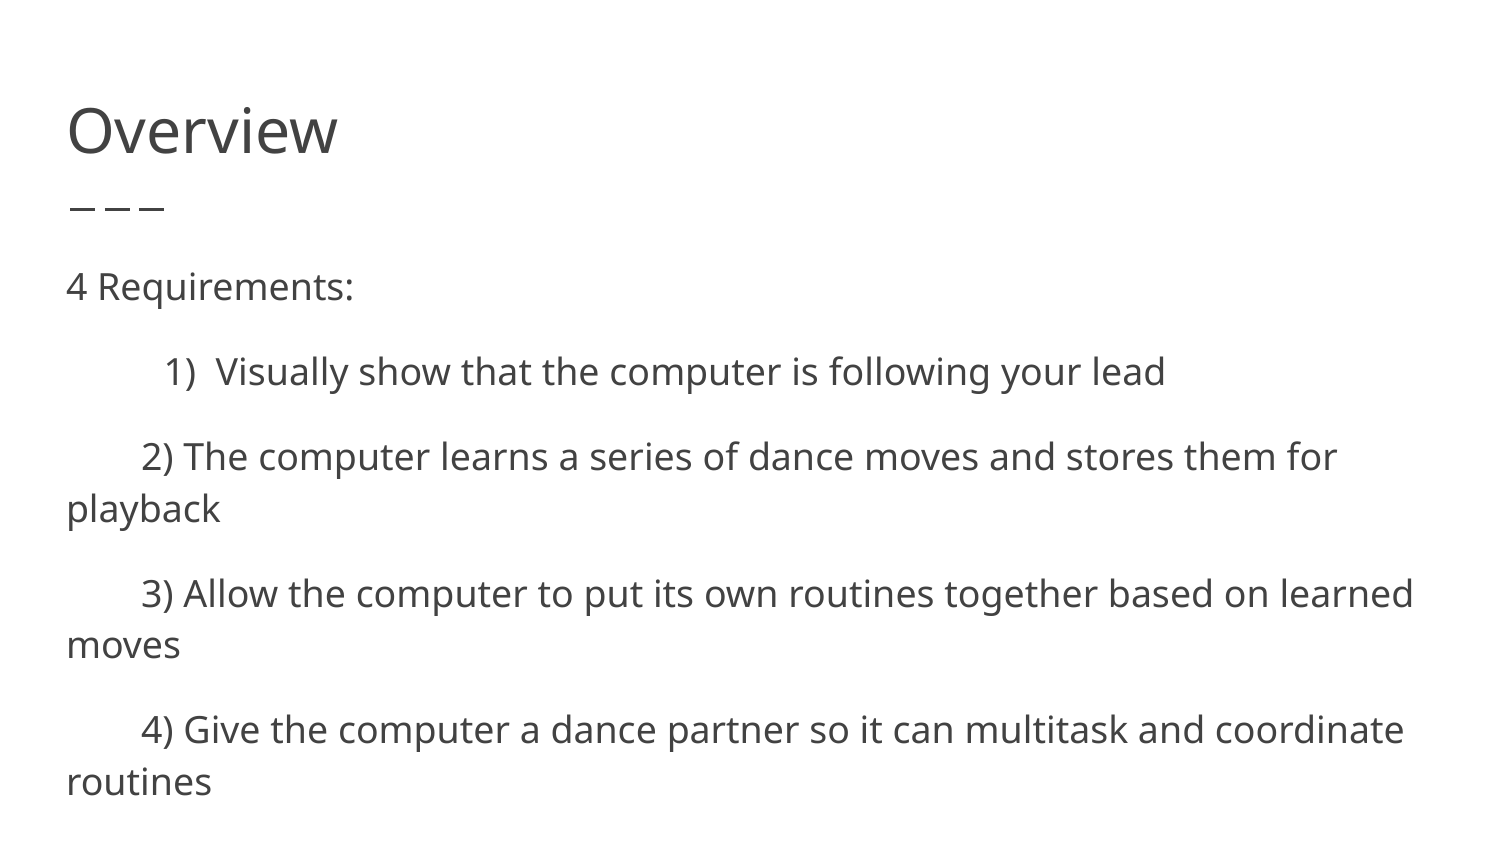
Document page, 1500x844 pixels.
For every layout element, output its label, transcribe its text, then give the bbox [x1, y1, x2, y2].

title Overview [51, 61, 1449, 182]
list 4 Requirements: 1) Visually show that the computer is following your lead 2) The computer learns a series of dance moves and stores them for playback 3) Allow the computer to put its own routines together based on learned moves 4) Give the computer a dance partner so it can multitask and coordinate routines [51, 240, 1449, 750]
